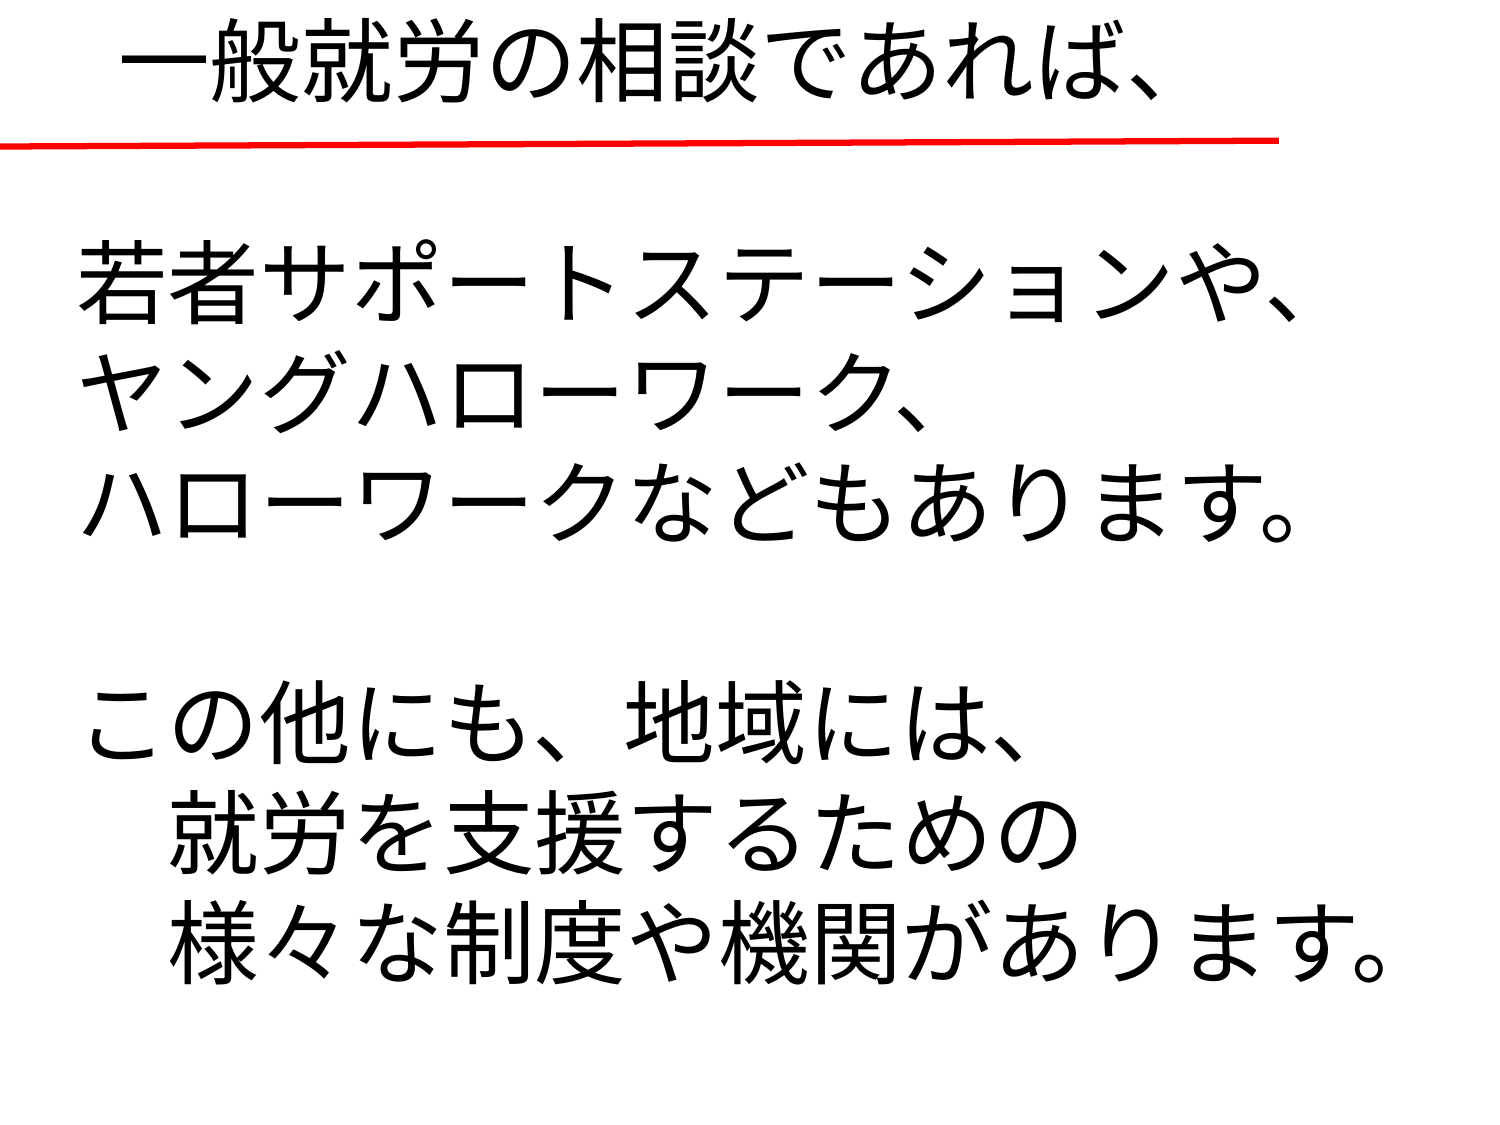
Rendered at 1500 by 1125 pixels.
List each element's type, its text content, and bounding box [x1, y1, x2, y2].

text_box 若者サポートステーションや、 ヤングハローワーク、 ハローワークなどもあります。 この他にも、地域には、 就労を支援するための 様々な制度や機関があります。 [61, 218, 1421, 1017]
title 一般就労の相談であれば、 [103, 0, 1279, 137]
